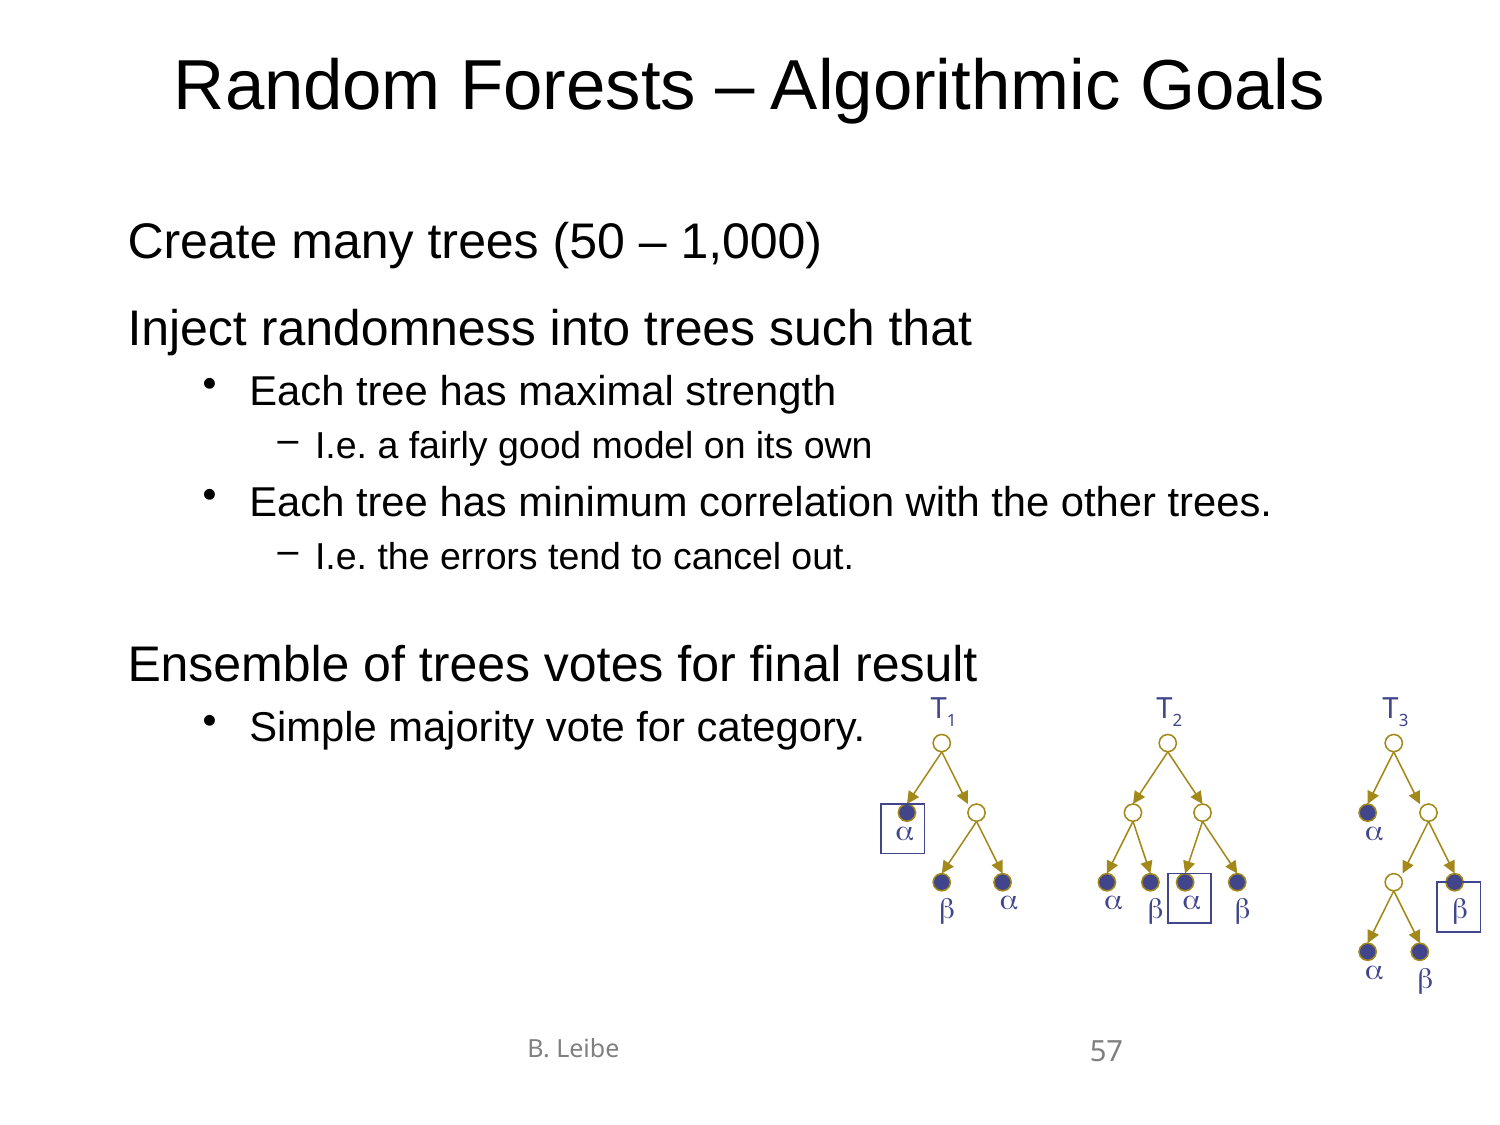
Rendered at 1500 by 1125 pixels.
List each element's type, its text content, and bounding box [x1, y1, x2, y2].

slide_number 57 [1074, 1025, 1388, 1100]
footer B. Leibe [512, 1025, 988, 1100]
list Create many trees (50 – 1,000) Inject randomness into trees such that Each tree has maximal strength I.e. a fairly good model on its own Each tree has minimum correlation with the other trees. I.e. the errors tend to cancel out. Ensemble of trees votes for final result Simple majority vote for category. [112, 200, 1388, 1013]
title Random Forests – Algorithmic Goals [112, 12, 1388, 150]
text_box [880, 681, 1481, 1003]
